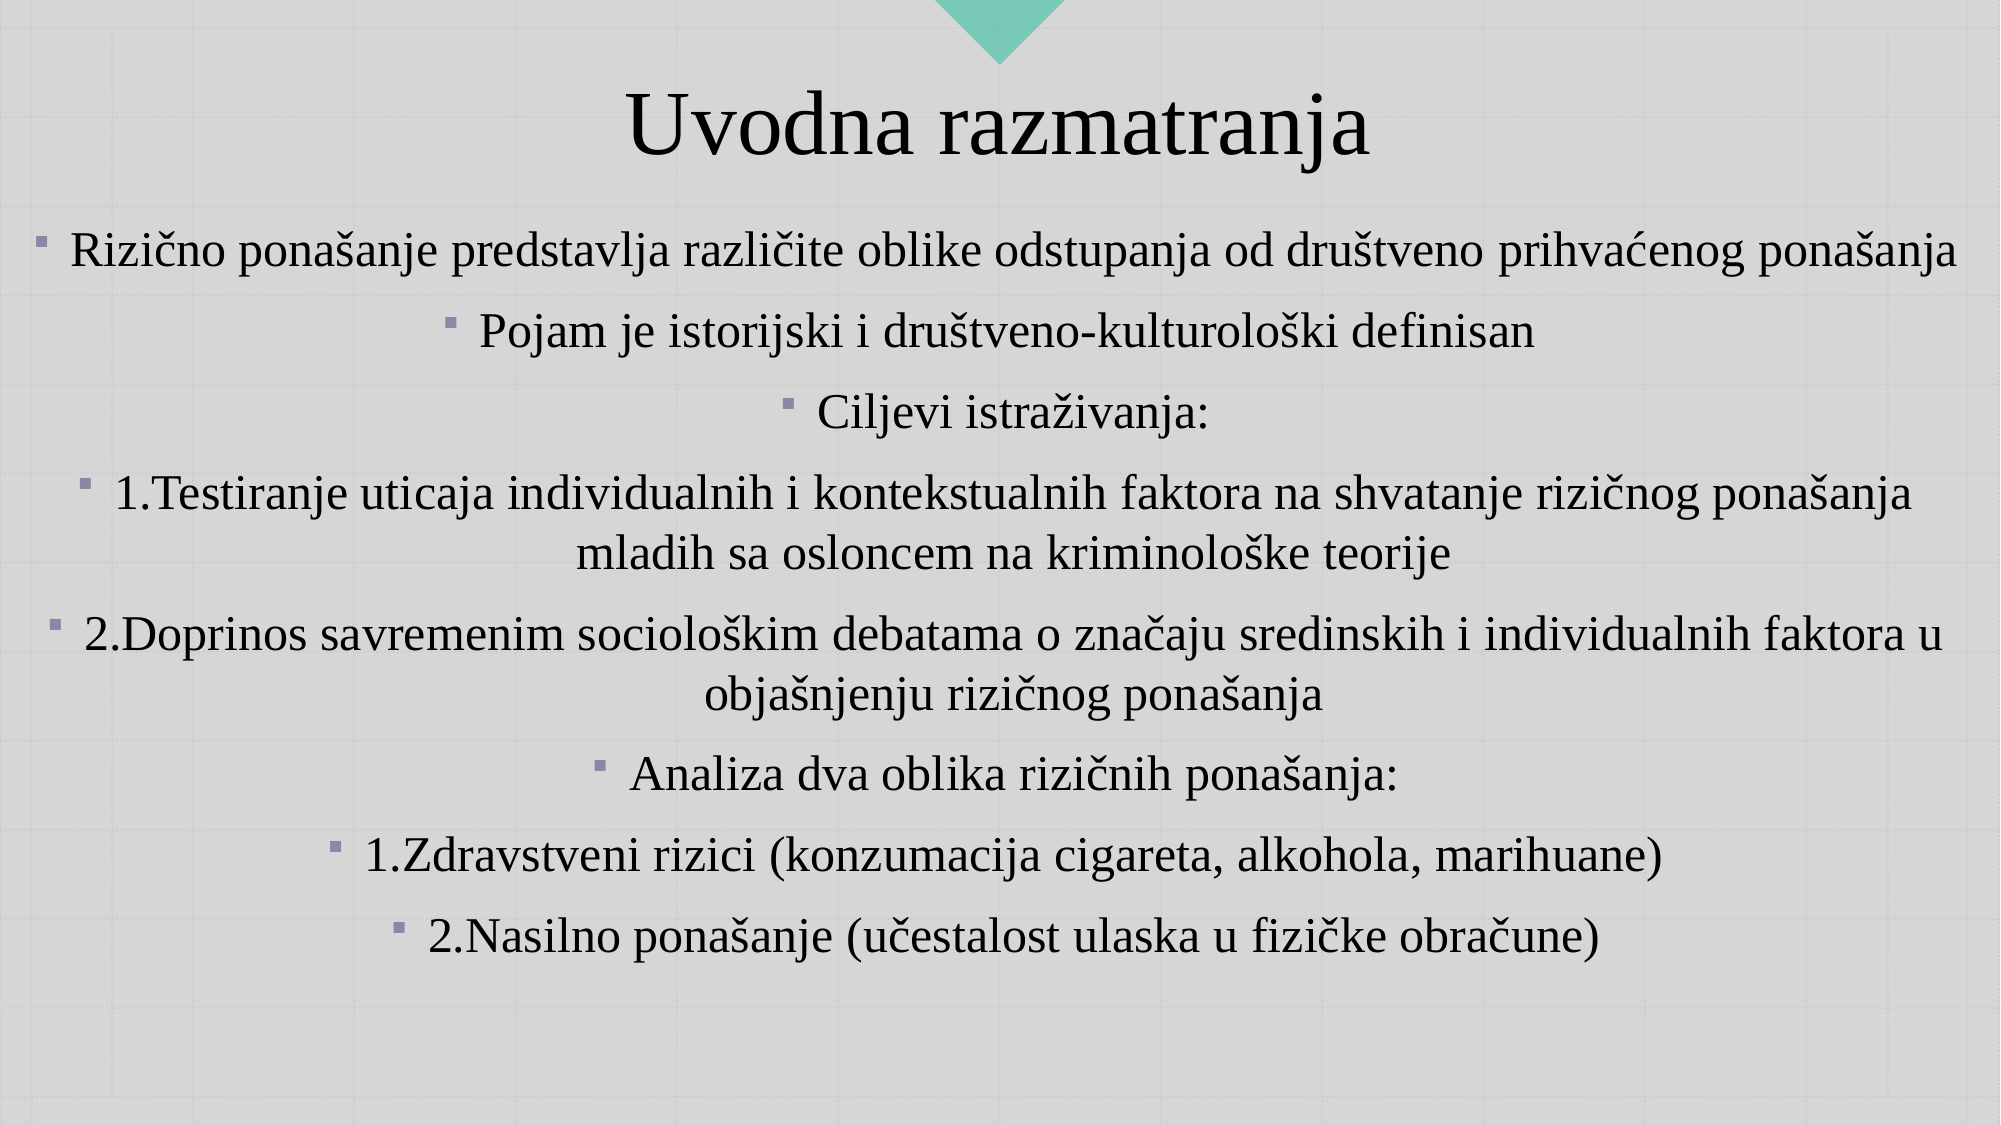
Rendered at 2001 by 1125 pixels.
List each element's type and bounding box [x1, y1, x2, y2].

text_box [0, 0, 2000, 1125]
